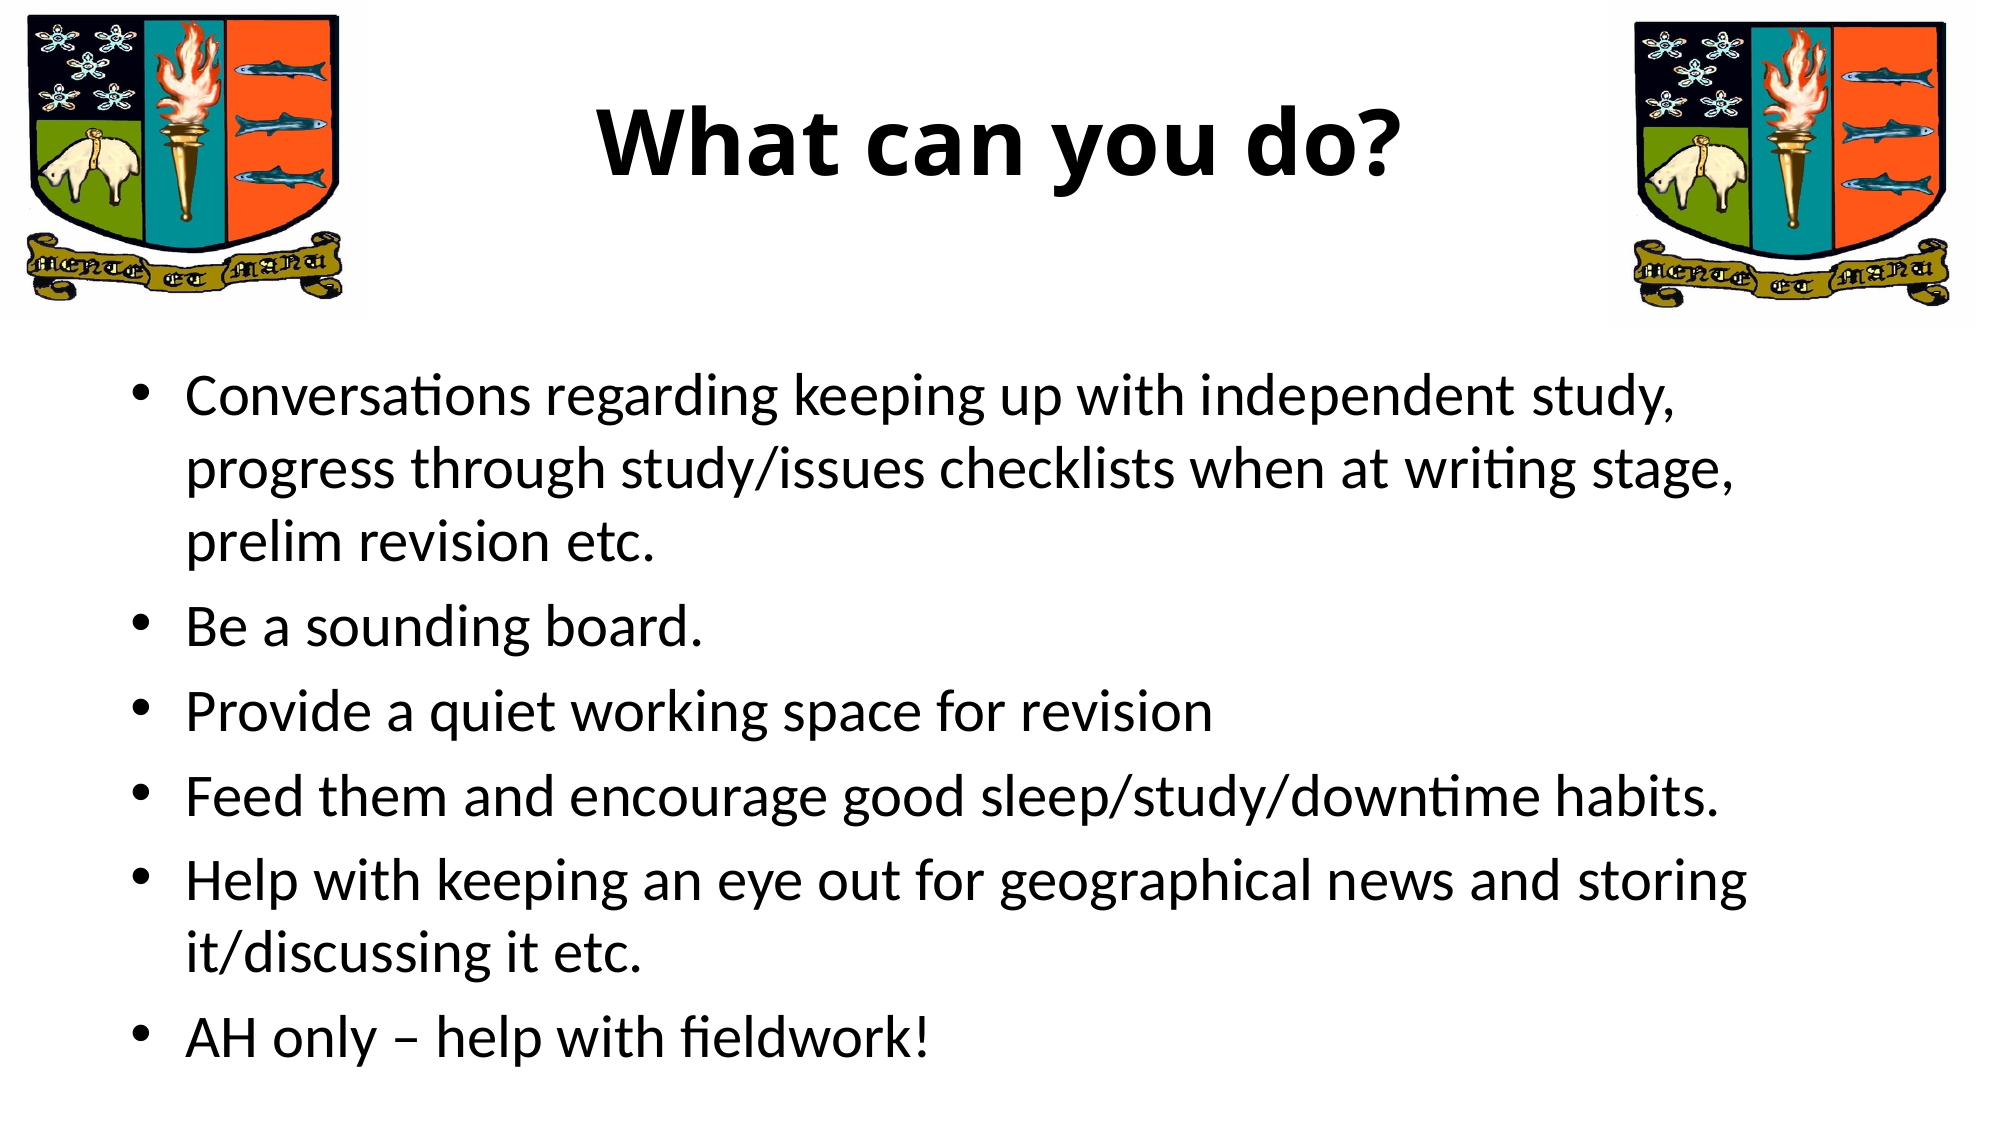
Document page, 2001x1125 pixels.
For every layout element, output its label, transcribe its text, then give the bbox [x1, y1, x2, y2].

picture [1607, 0, 1975, 327]
picture [0, 0, 368, 320]
title What can you do? [99, 45, 1900, 233]
list Conversations regarding keeping up with independent study, progress through study/issues checklists when at writing stage, prelim revision etc. Be a sounding board. Provide a quiet working space for revision Feed them and encourage good sleep/study/downtime habits. Help with keeping an eye out for geographical news and storing it/discussing it etc. AH only – help with fieldwork! [115, 262, 1858, 1083]
